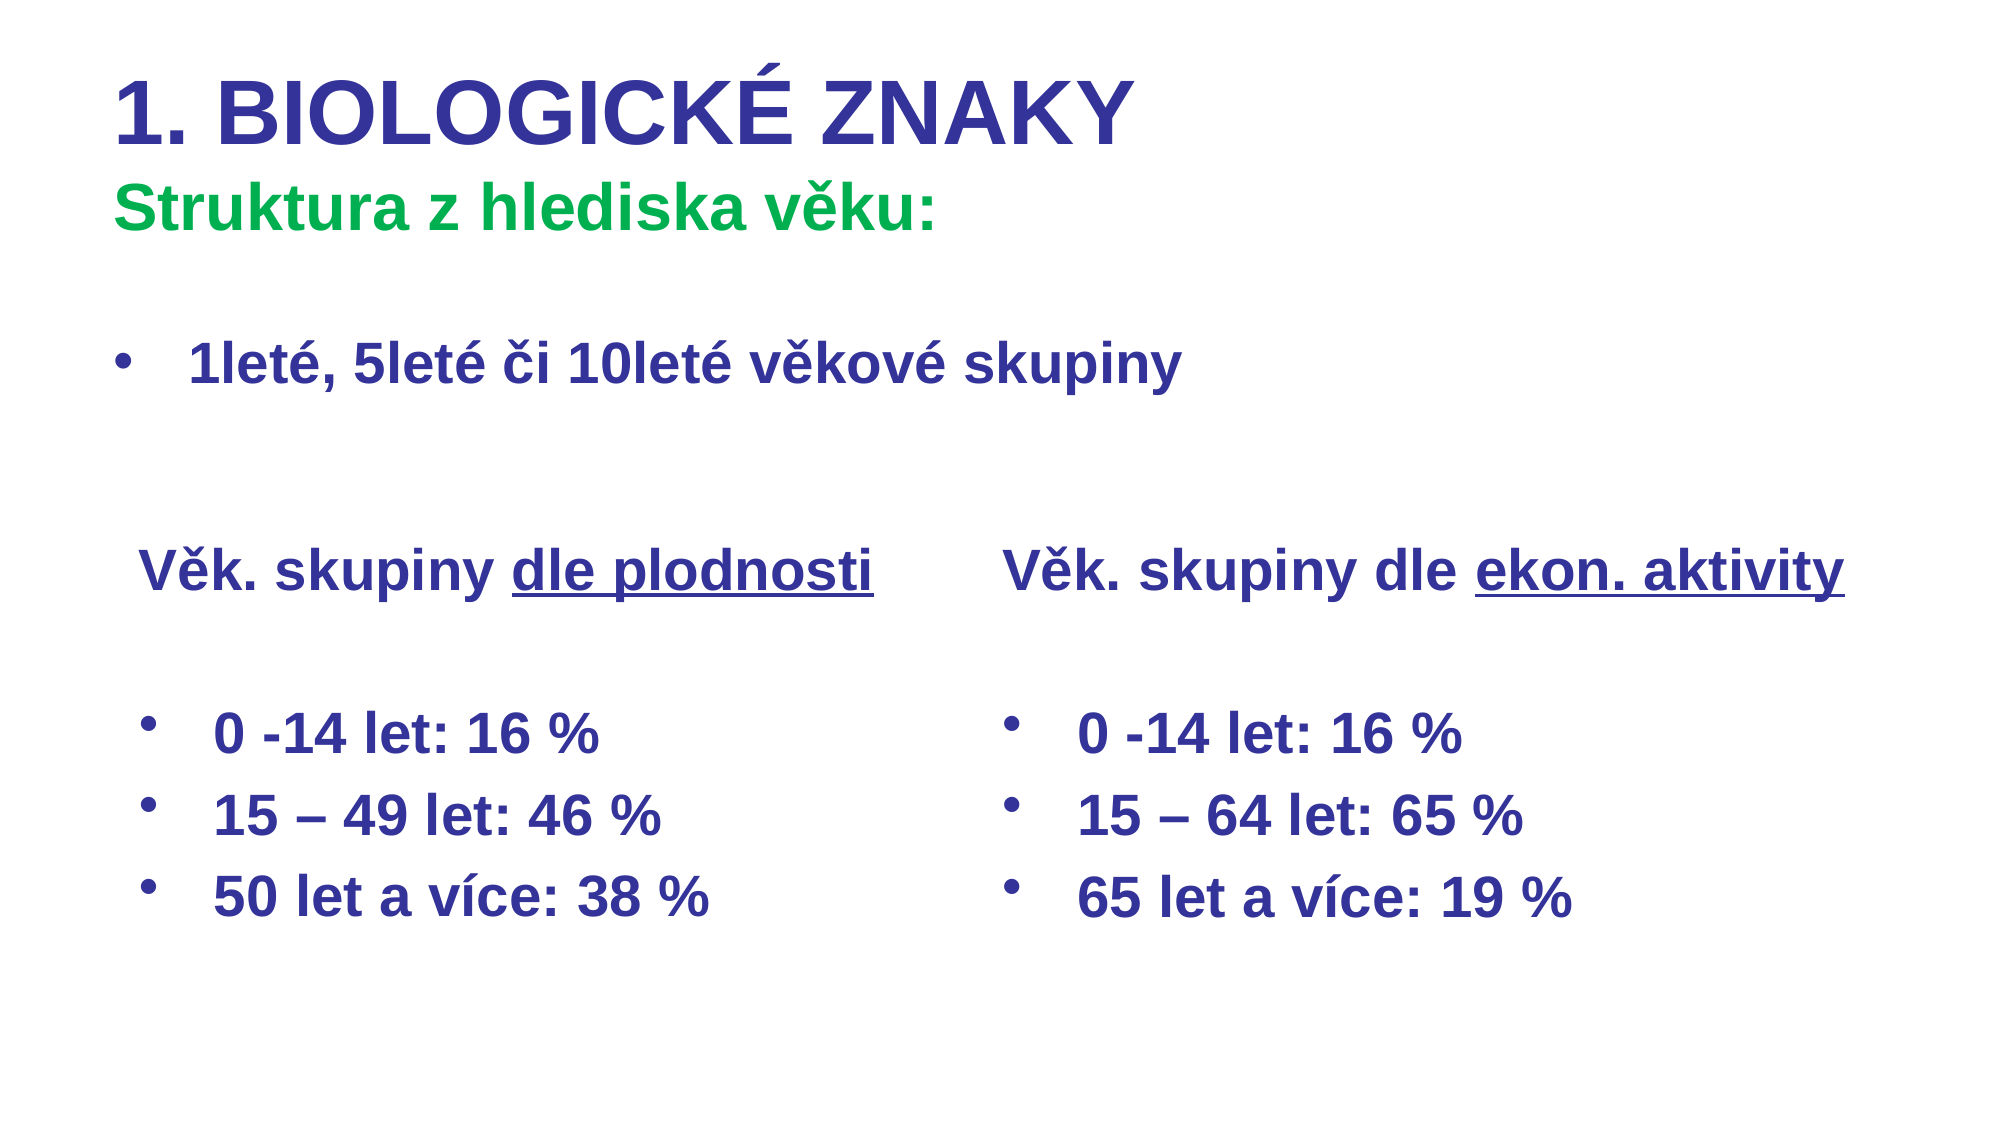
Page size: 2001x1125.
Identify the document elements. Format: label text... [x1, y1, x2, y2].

text_box Věk. skupiny dle plodnosti 0 -14 let: 16 % 15 – 49 let: 46 % 50 let a více: 38 % [114, 524, 933, 1018]
list Věk. skupiny dle ekon. aktivity 0 -14 let: 16 % 15 – 64 let: 65 % 65 let a více: 19 % [977, 524, 1894, 994]
title 1. BIOLOGICKÉ ZNAkY Struktura z hlediska věku: [98, 94, 1588, 283]
text_box 1leté, 5leté či 10leté věkové skupiny [98, 317, 1926, 403]
